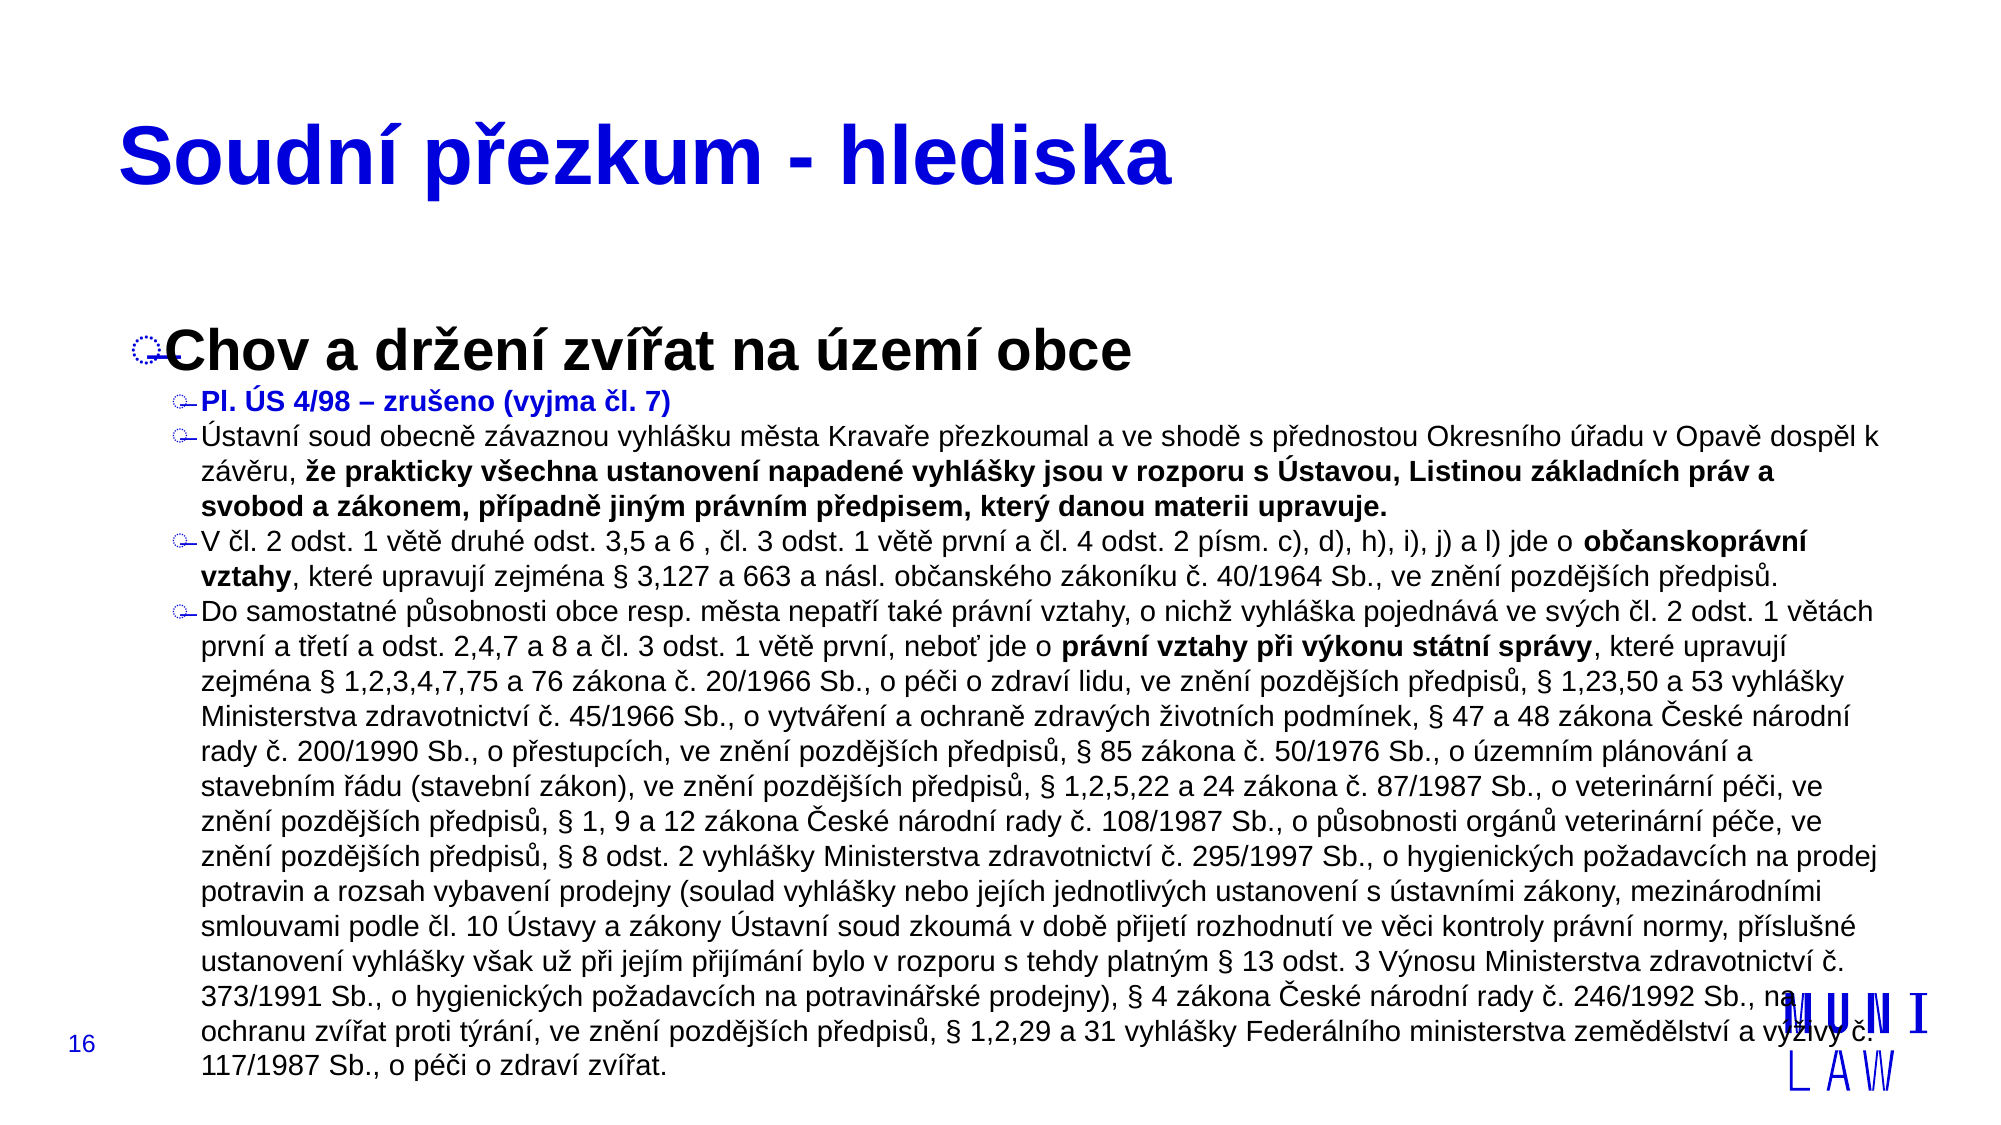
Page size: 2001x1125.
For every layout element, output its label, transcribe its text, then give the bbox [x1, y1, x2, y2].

footer [118, 1021, 1418, 1063]
slide_number 16 [67, 1021, 110, 1063]
title Soudní přezkum - hlediska [118, 118, 1883, 193]
list Chov a držení zvířat na území obce Pl. ÚS 4/98 – zrušeno (vyjma čl. 7) Ústavní soud obecně závaznou vyhlášku města Kravaře přezkoumal a ve shodě s přednostou Okresního úřadu v Opavě dospěl k závěru, že prakticky všechna ustanovení napadené vyhlášky jsou v rozporu s Ústavou, Listinou základních práv a svobod a zákonem, případně jiným právním předpisem, který danou materii upravuje. V čl. 2 odst. 1 větě druhé odst. 3,5 a 6 , čl. 3 odst. 1 větě první a čl. 4 odst. 2 písm. c), d), h), i), j) a l) jde o občanskoprávní vztahy, které upravují zejména § 3,127 a 663 a násl. občanského zákoníku č. 40/1964 Sb., ve znění pozdějších předpisů. Do samostatné působnosti obce resp. města nepatří také právní vztahy, o nichž vyhláška pojednává ve svých čl. 2 odst. 1 větách první a třetí a odst. 2,4,7 a 8 a čl. 3 odst. 1 větě první, neboť jde o právní vztahy při výkonu státní správy, které upravují zejména § 1,2,3,4,7,75 a 76 zákona č. 20/1966 Sb., o péči o zdraví lidu, ve znění pozdějších předpisů, § 1,23,50 a 53 vyhlášky Ministerstva zdravotnictví č. 45/1966 Sb., o vytváření a ochraně zdravých životních podmínek, § 47 a 48 zákona České národní rady č. 200/1990 Sb., o přestupcích, ve znění pozdějších předpisů, § 85 zákona č. 50/1976 Sb., o územním plánování a stavebním řádu (stavební zákon), ve znění pozdějších předpisů, § 1,2,5,22 a 24 zákona č. 87/1987 Sb., o veterinární péči, ve znění pozdějších předpisů, § 1, 9 a 12 zákona České národní rady č. 108/1987 Sb., o působnosti orgánů veterinární péče, ve znění pozdějších předpisů, § 8 odst. 2 vyhlášky Ministerstva zdravotnictví č. 295/1997 Sb., o hygienických požadavcích na prodej potravin a rozsah vybavení prodejny (soulad vyhlášky nebo jejích jednotlivých ustanovení s ústavními zákony, mezinárodními smlouvami podle čl. 10 Ústavy a zákony Ústavní soud zkoumá v době přijetí rozhodnutí ve věci kontroly právní normy, příslušné ustanovení vyhlášky však už při jejím přijímání bylo v rozporu s tehdy platným § 13 odst. 3 Výnosu Ministerstva zdravotnictví č. 373/1991 Sb., o hygienických požadavcích na potravinářské prodejny), § 4 zákona České národní rady č. 246/1992 Sb., na ochranu zvířat proti týrání, ve znění pozdějších předpisů, § 1,2,29 a 31 vyhlášky Federálního ministerstva zemědělství a výživy č. 117/1987 Sb., o péči o zdraví zvířat. [118, 277, 1883, 957]
